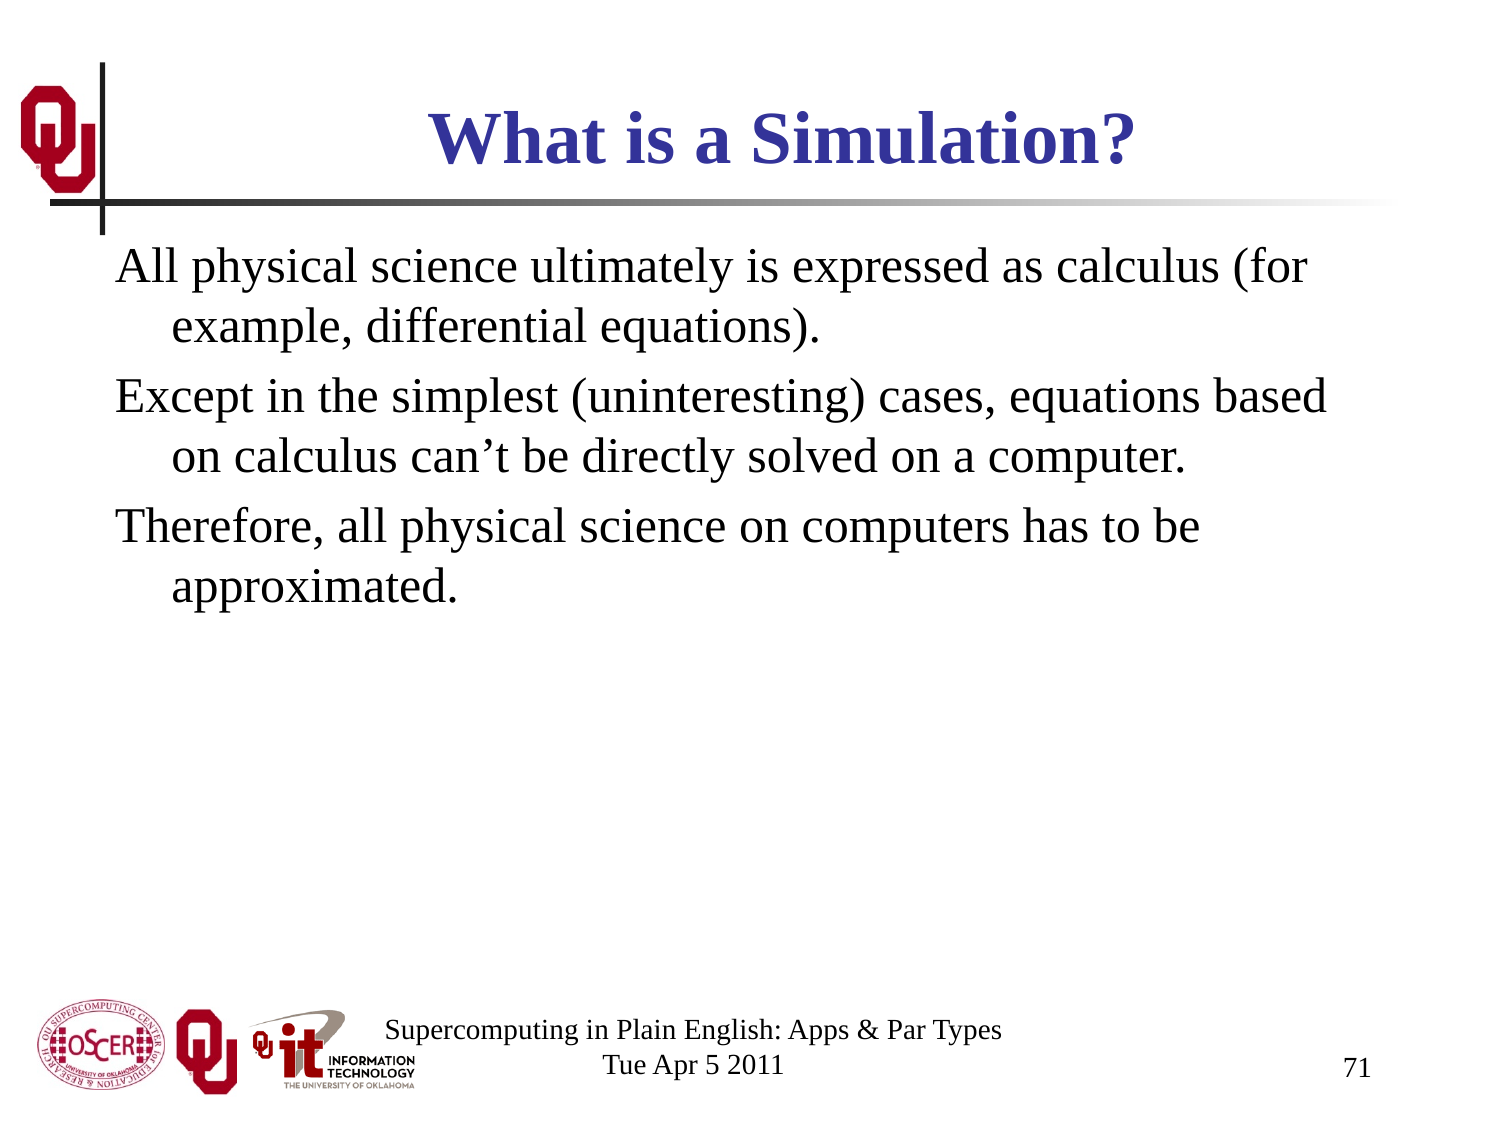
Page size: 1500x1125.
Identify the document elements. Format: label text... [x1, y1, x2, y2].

picture [174, 999, 425, 1099]
list All physical science ultimately is expressed as calculus (for example, differential equations). Except in the simplest (uninteresting) cases, equations based on calculus can’t be directly solved on a computer. Therefore, all physical science on computers has to be approximated. [99, 224, 1401, 988]
title What is a Simulation? [124, 74, 1442, 187]
footer Supercomputing in Plain English: Apps & Par Types Tue Apr 5 2011 [237, 1012, 1151, 1088]
slide_number 71 [1174, 1015, 1388, 1091]
picture [18, 83, 97, 196]
picture [37, 999, 165, 1090]
